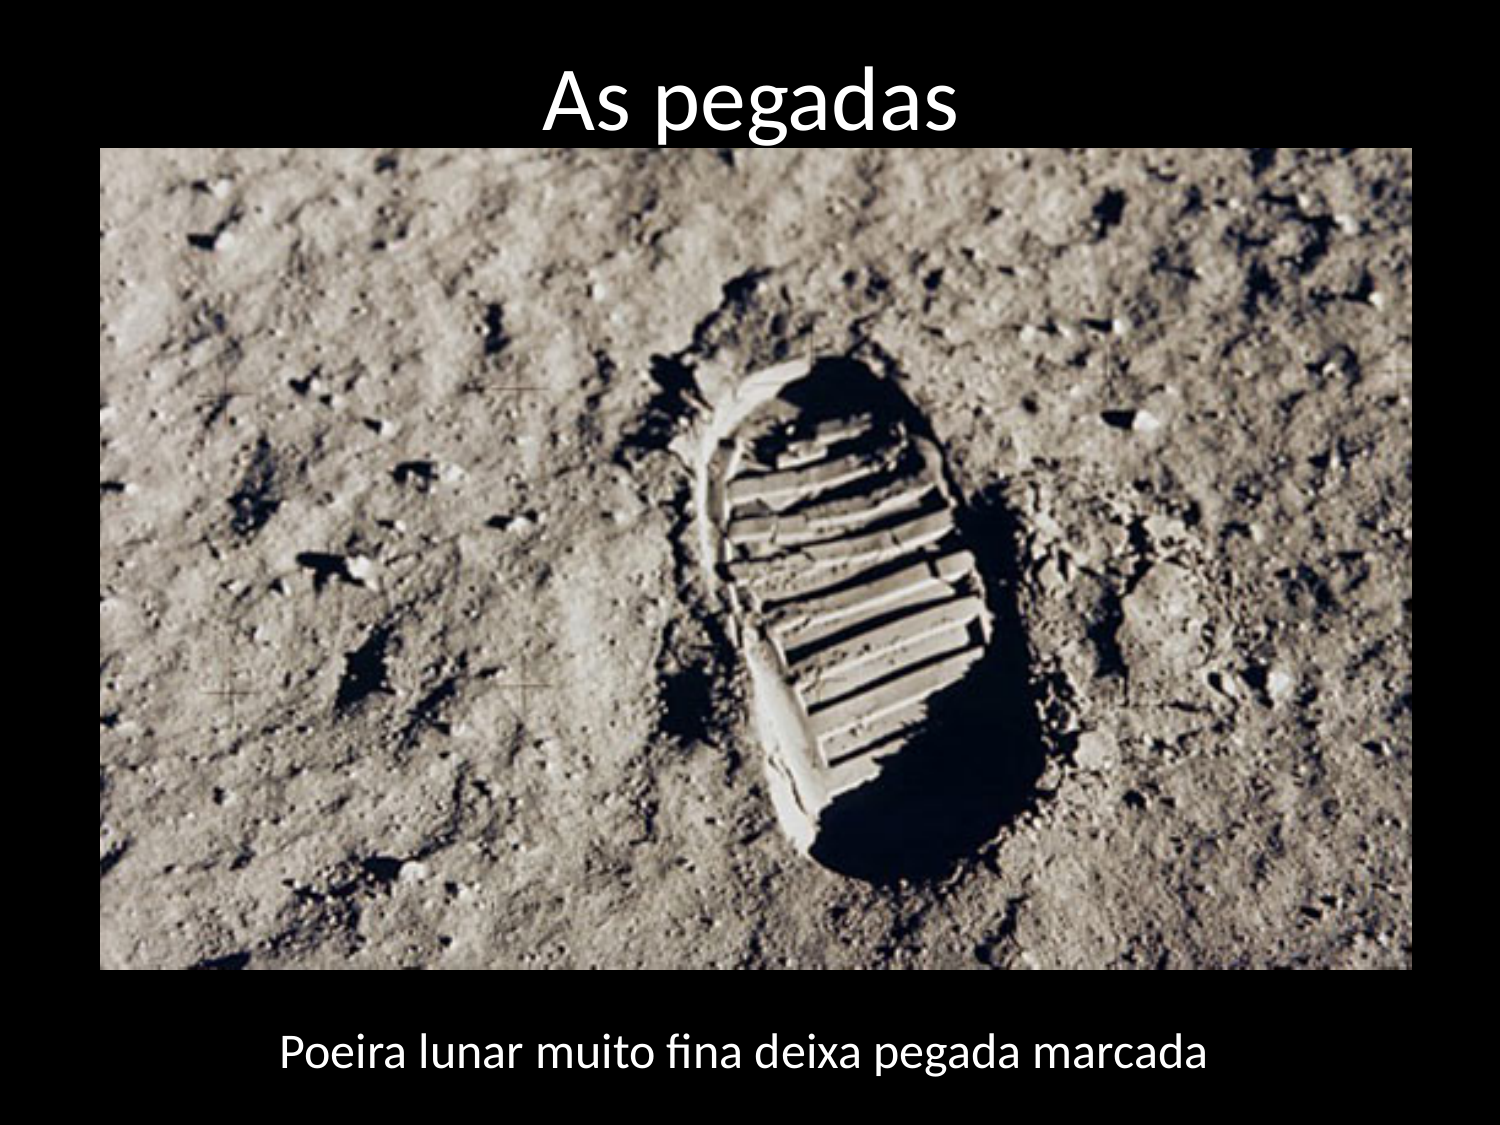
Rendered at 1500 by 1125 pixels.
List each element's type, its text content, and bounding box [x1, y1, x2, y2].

text_box Poeira lunar muito fina deixa pegada marcada [0, 1011, 1500, 1087]
picture [100, 148, 1412, 971]
title As pegadas [76, 0, 1427, 188]
